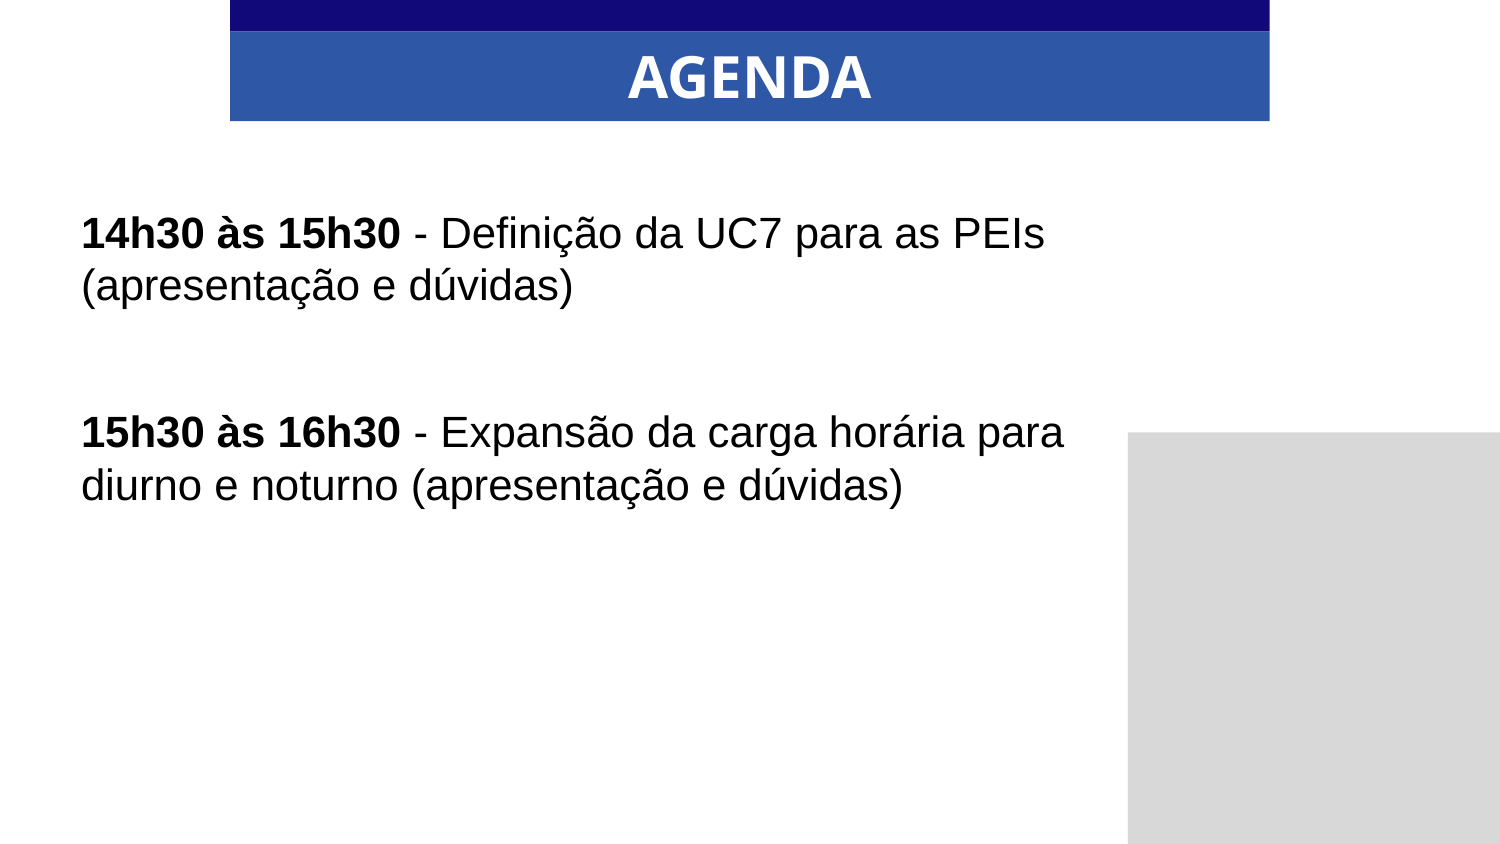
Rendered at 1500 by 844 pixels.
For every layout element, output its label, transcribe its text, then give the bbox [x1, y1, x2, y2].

text_box 14h30 às 15h30 - Definição da UC7 para as PEIs (apresentação e dúvidas) 15h30 às 16h30 - Expansão da carga horária para diurno e noturno (apresentação e dúvidas) [65, 189, 1082, 524]
text_box [1127, 432, 1500, 844]
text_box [229, 0, 1270, 122]
